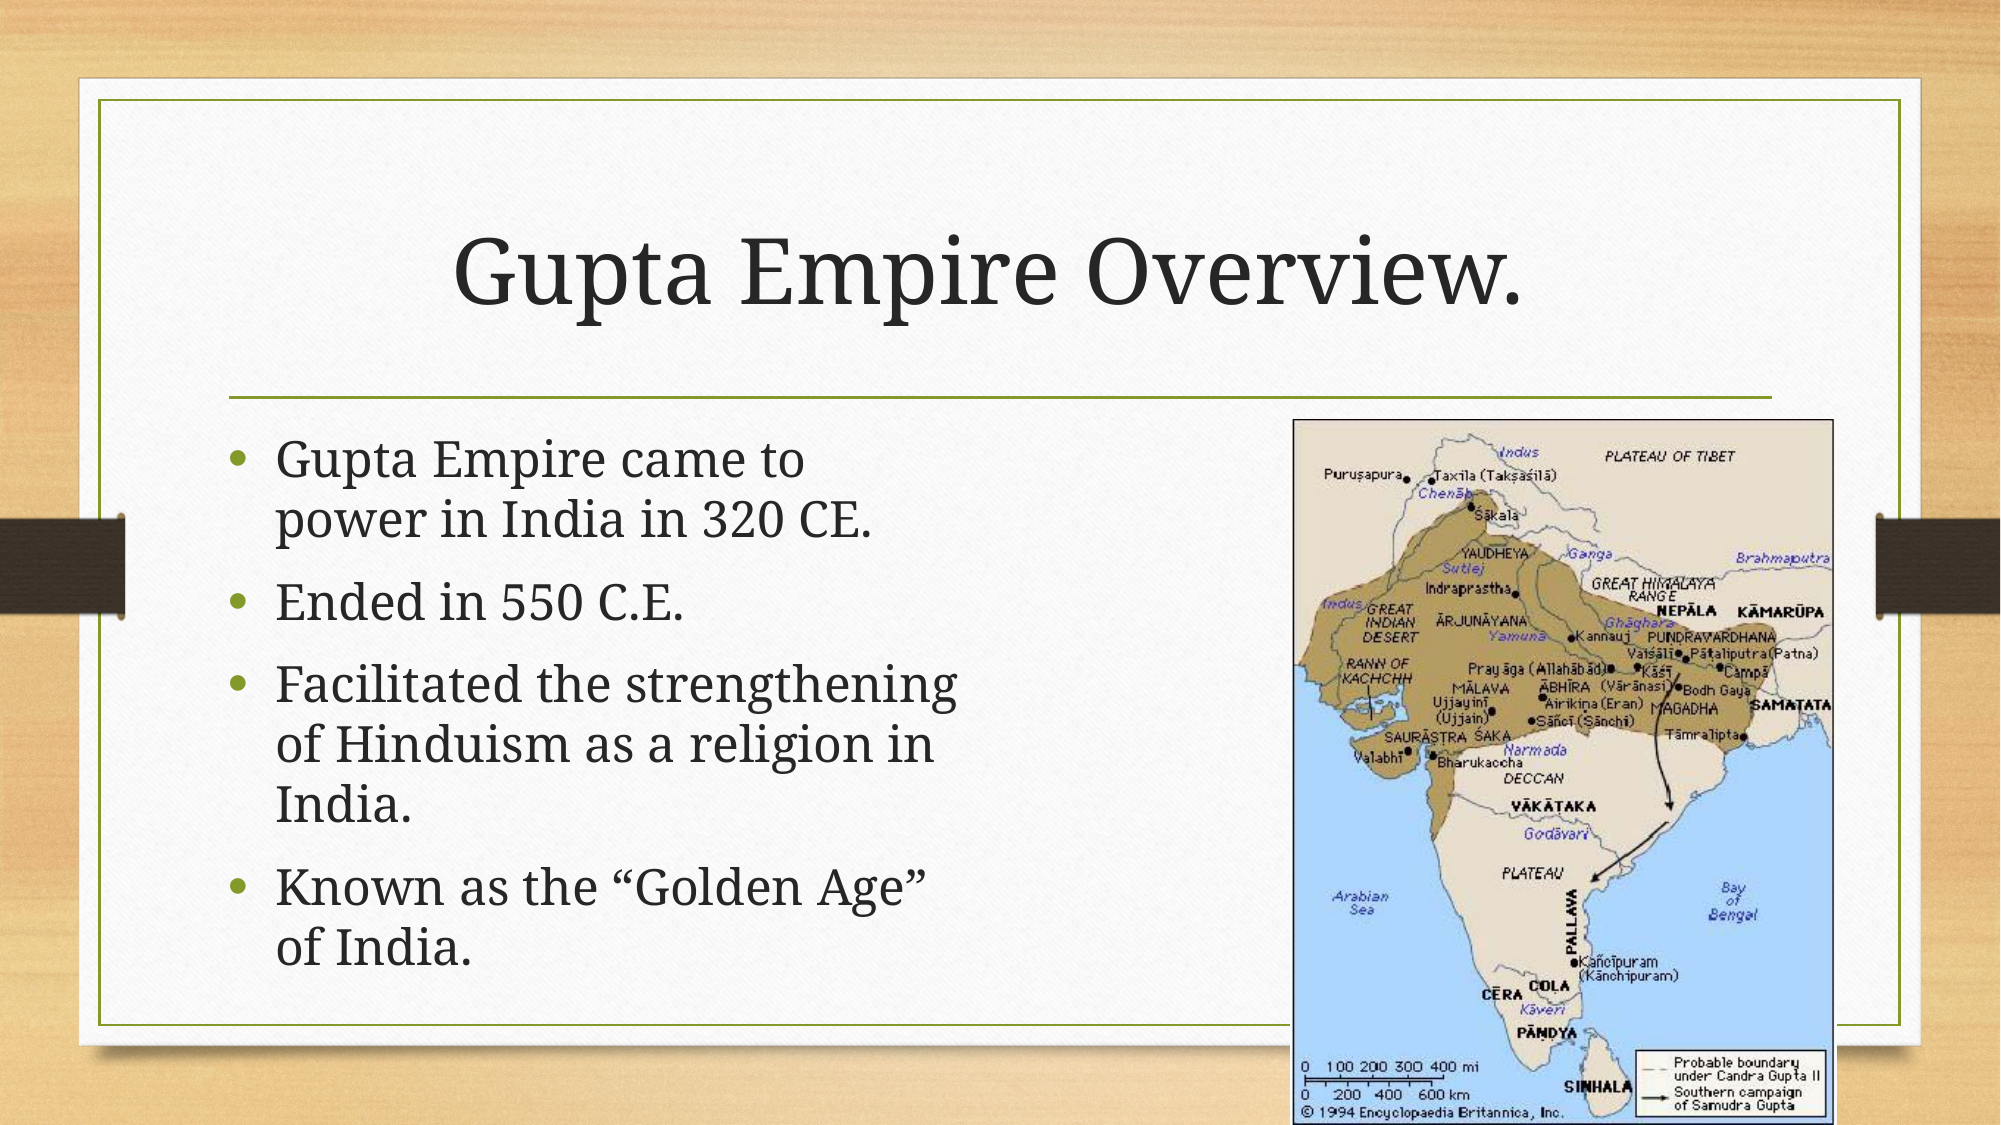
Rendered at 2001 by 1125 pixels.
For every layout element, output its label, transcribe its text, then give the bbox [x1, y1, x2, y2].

picture [0, 0, 2001, 1125]
title Gupta Empire Overview. [212, 161, 1788, 375]
list Gupta Empire came to power in India in 320 CE. Ended in 550 C.E. Facilitated the strengthening of Hinduism as a religion in India. Known as the “Golden Age” of India. [213, 420, 987, 963]
